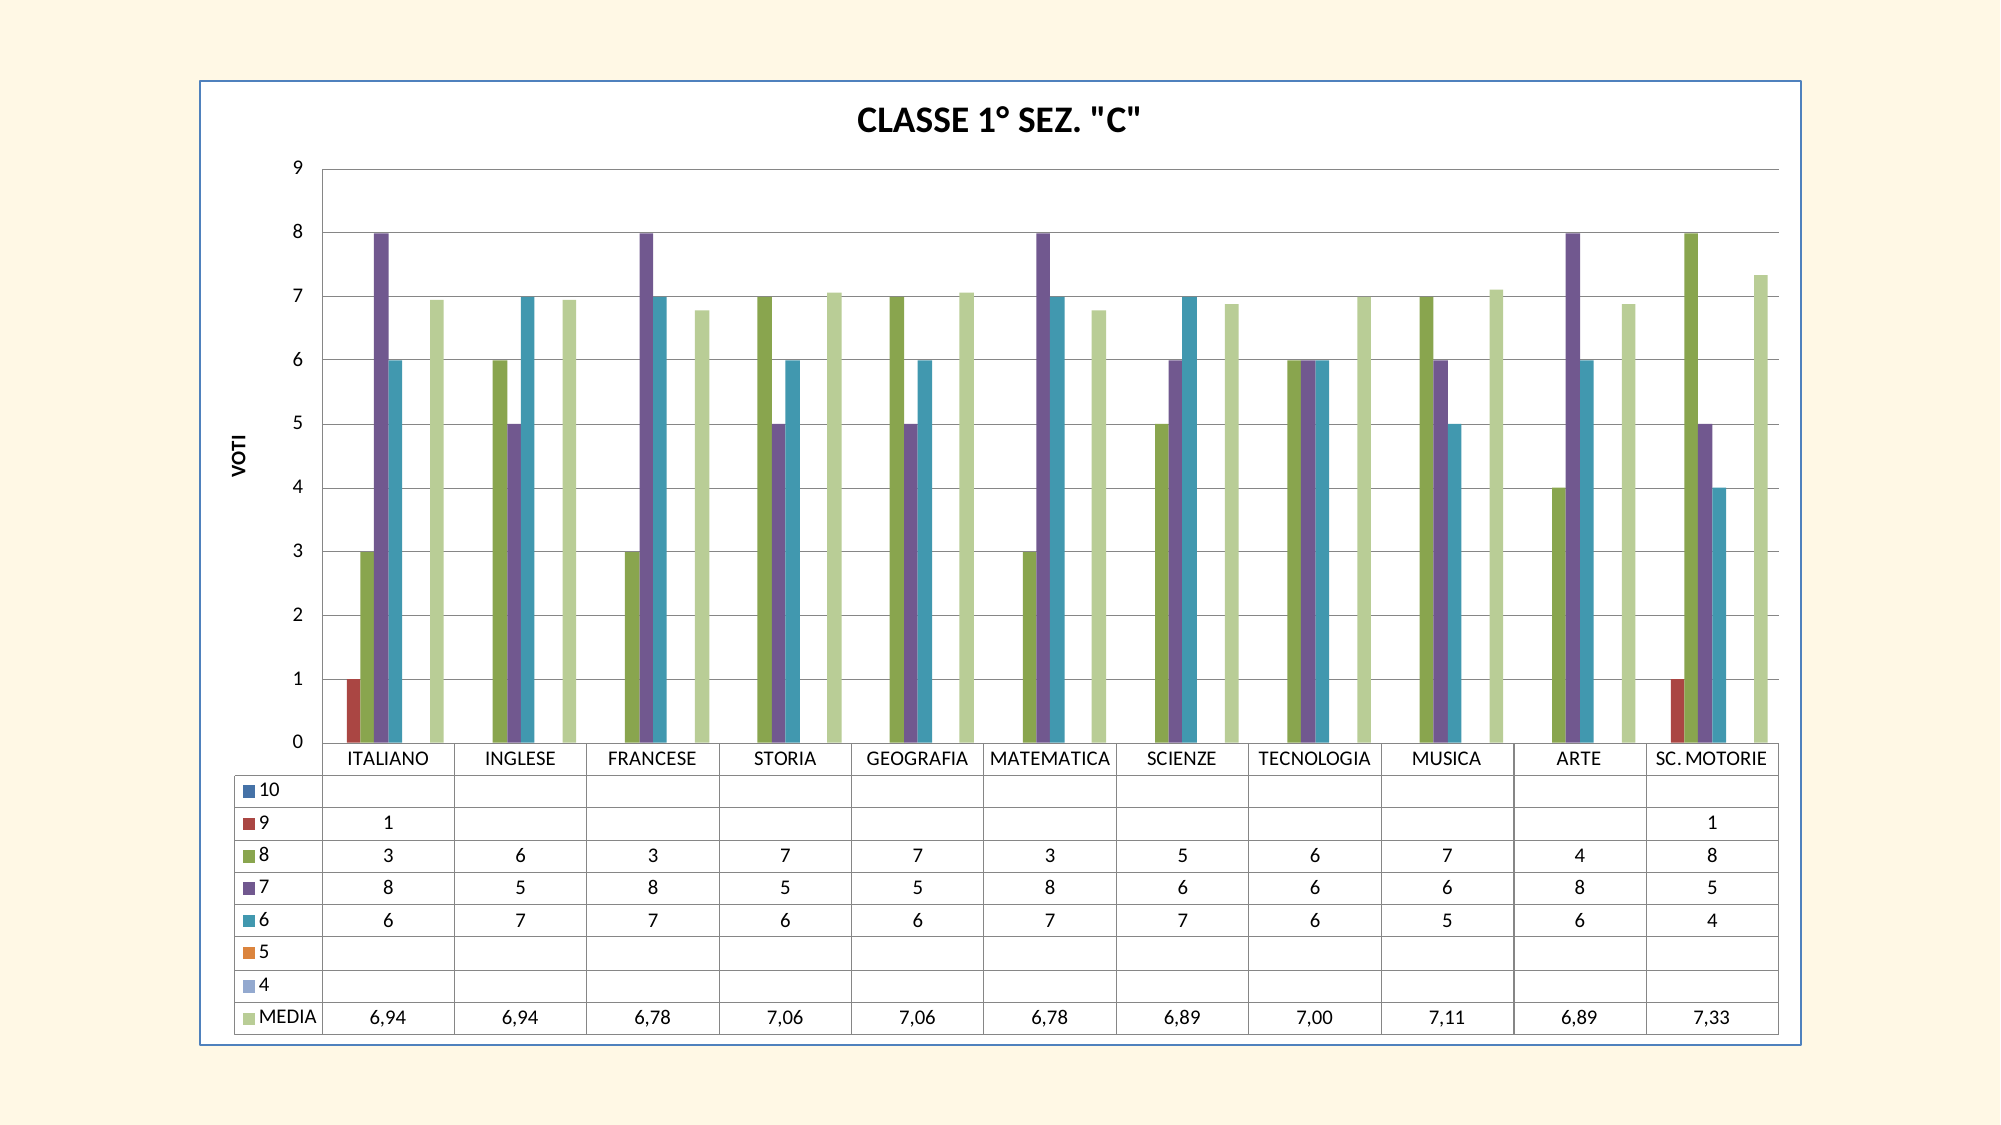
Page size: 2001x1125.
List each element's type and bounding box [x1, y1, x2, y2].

picture [197, 79, 1802, 1046]
